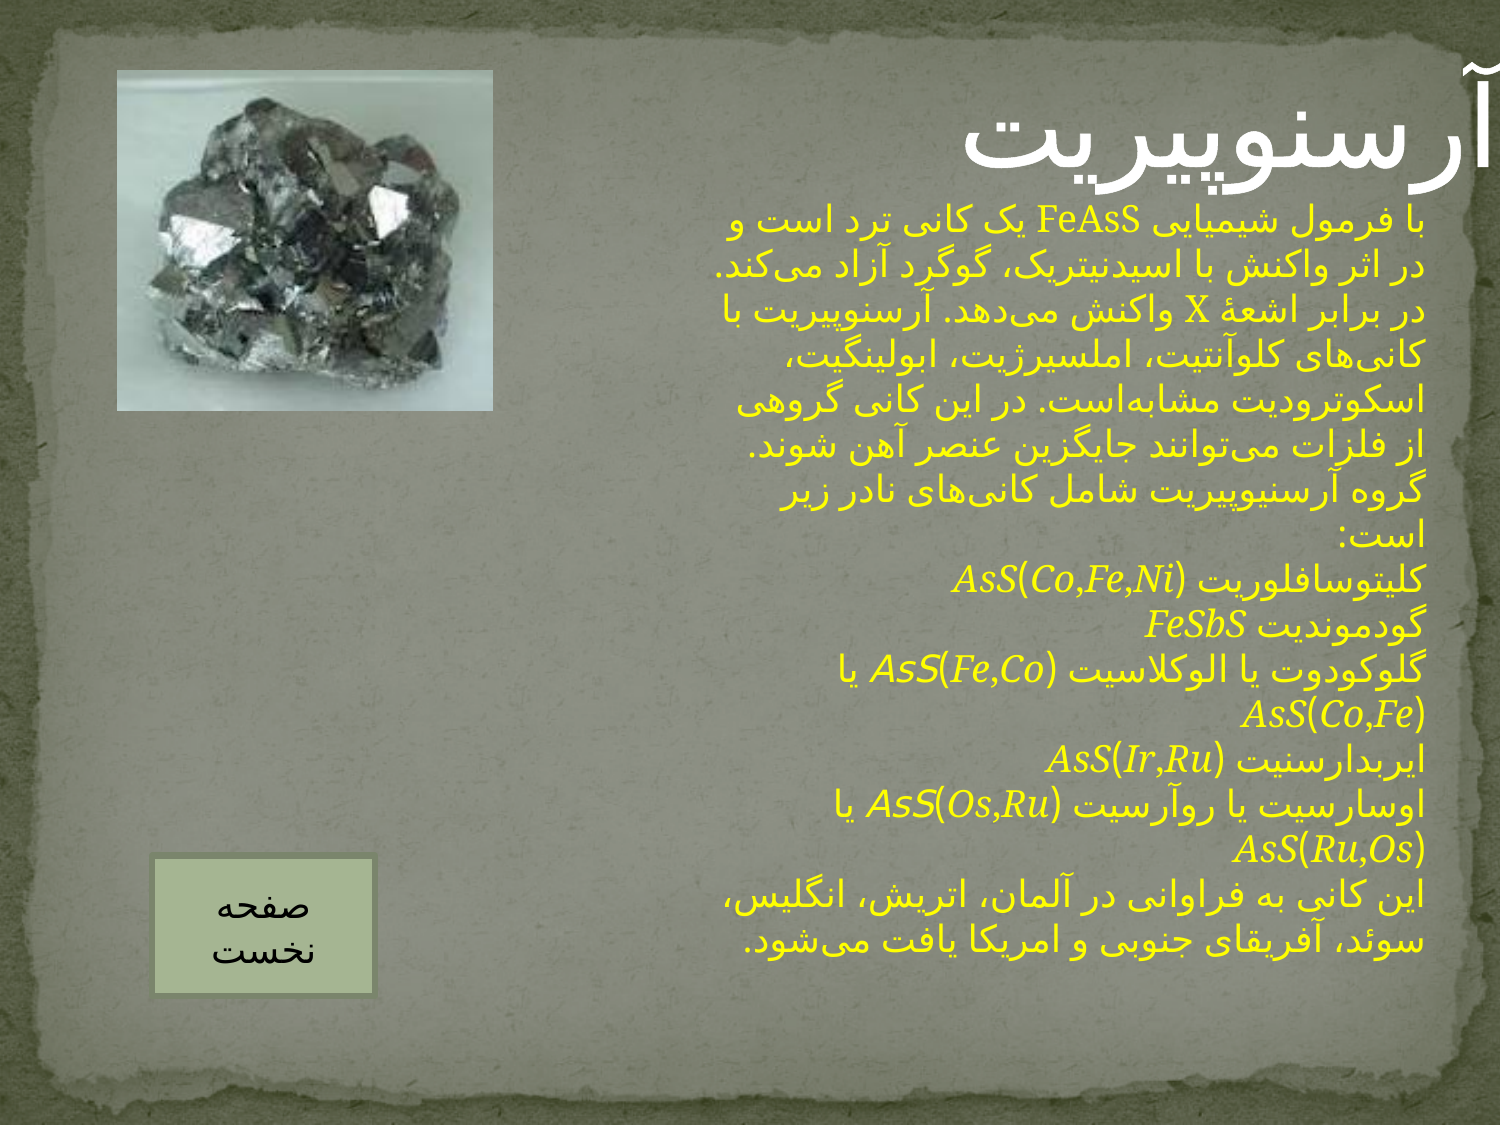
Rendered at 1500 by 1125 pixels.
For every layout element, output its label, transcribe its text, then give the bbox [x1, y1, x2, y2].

picture [117, 70, 493, 411]
text_box با فرمول شیمیایی FeAsS یک کانی ترد است و در اثر واکنش با اسیدنیتریک، گوگرد آزاد می‌کند. در برابر اشعهٔ X واکنش می‌دهد. آرسنوپیریت با کانی‌های کلوآنتیت، املسیرژیت، ابولینگیت، اسکوترودیت مشابه‌است. در این کانی گروهی از فلزات می‌توانند جایگزین عنصر آهن شوند. گروه آرسنیوپیریت شامل کانی‌های نادر زیر است: کلیتوسافلوریت (Co,Fe,Ni)AsS گودموندیت FeSbS گلوکودوت یا الوکلاسیت (Fe,Co)AsS یا (Co,Fe)AsS ایربدارسنیت (Ir,Ru)AsS اوسارسیت یا روآرسیت (Os,Ru)AsS یا (Ru,Os)AsS این کانی به فراوانی در آلمان، اتریش، انگلیس، سوئد، آفریقای جنوبی و امریکا یافت می‌شود. [691, 187, 1442, 968]
text_box صفحه نخست [149, 852, 378, 999]
text_box آرسنوپیریت [943, 46, 1500, 197]
